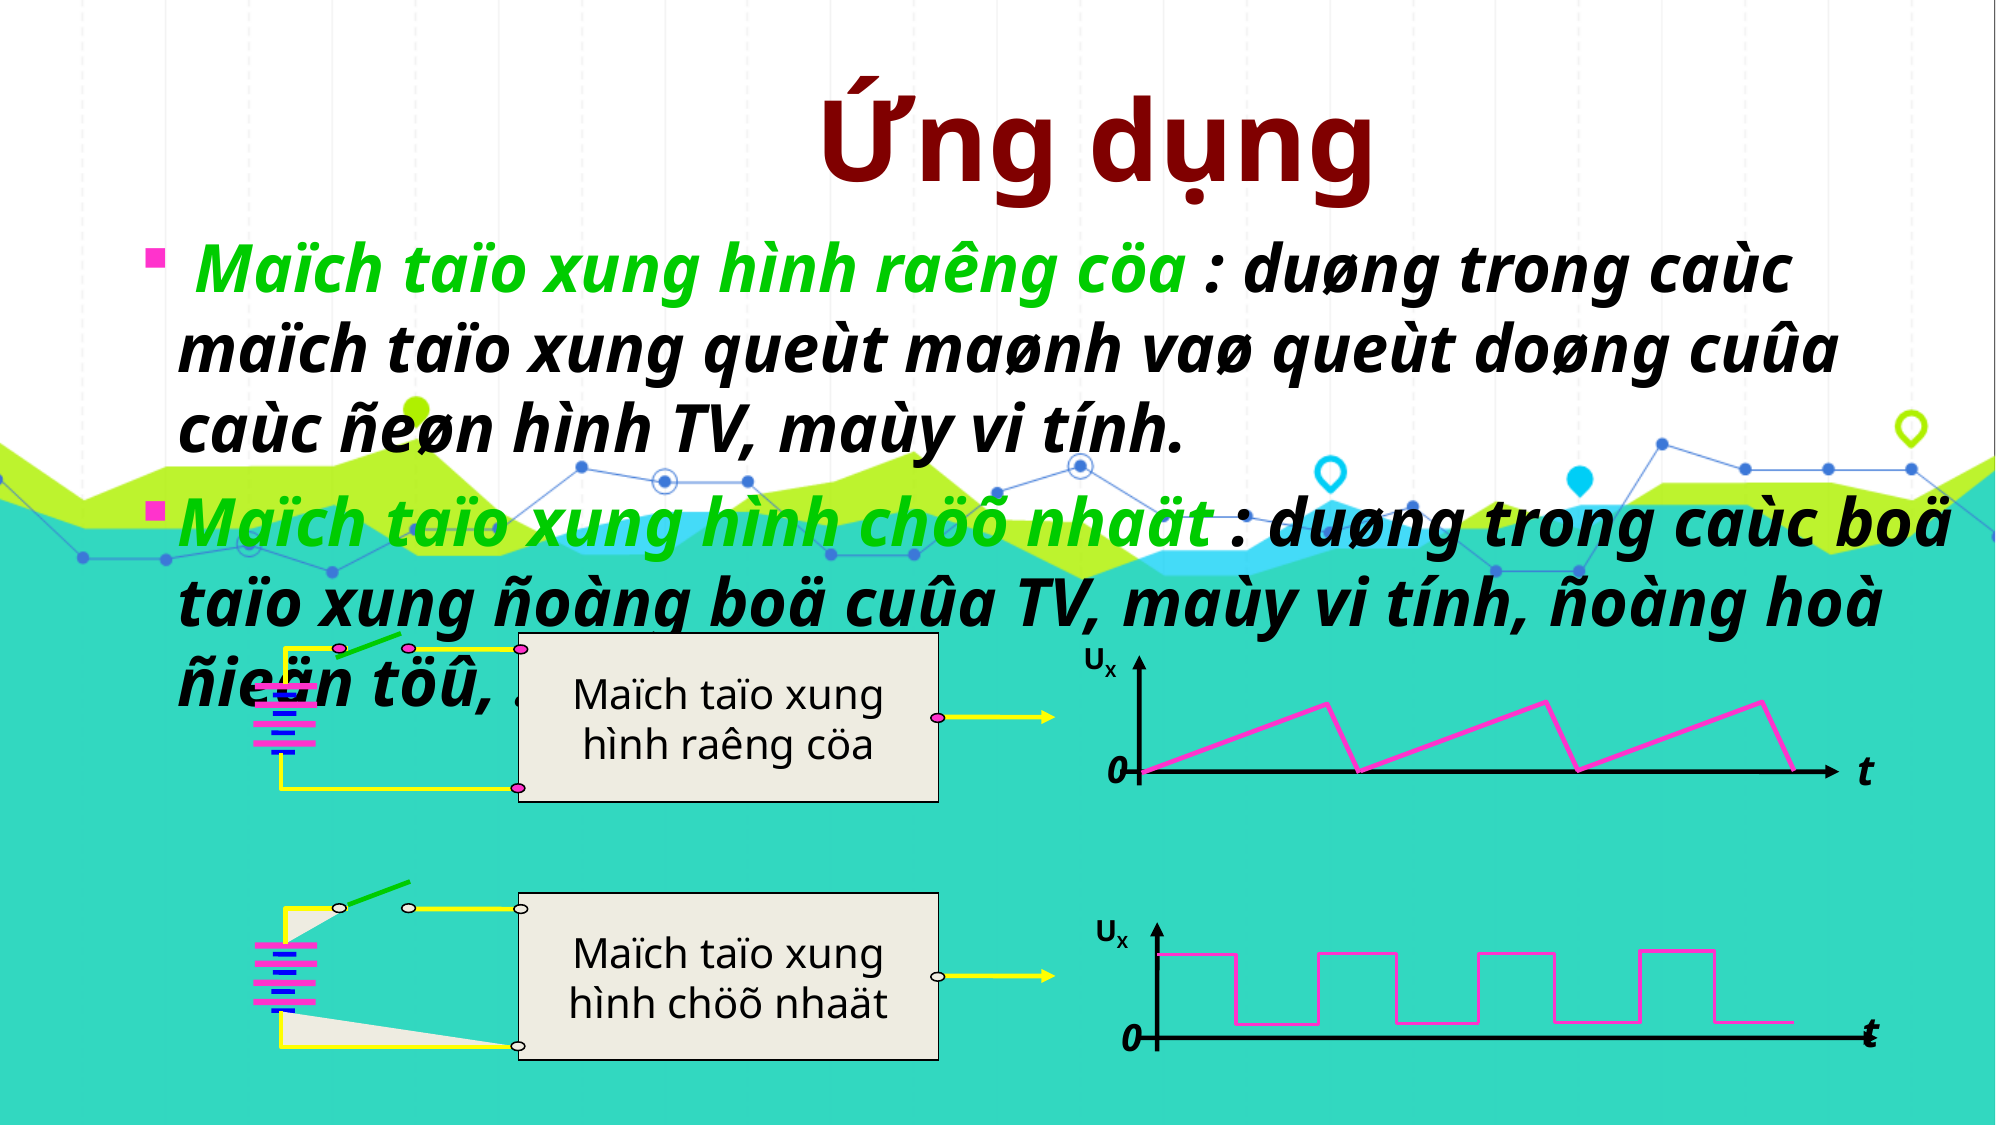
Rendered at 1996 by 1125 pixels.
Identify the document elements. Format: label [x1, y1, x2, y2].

text_box [253, 892, 1056, 1061]
picture [0, 0, 1996, 1125]
text_box [1068, 633, 1913, 802]
text_box [253, 632, 1056, 803]
text_box [1079, 904, 1921, 1068]
